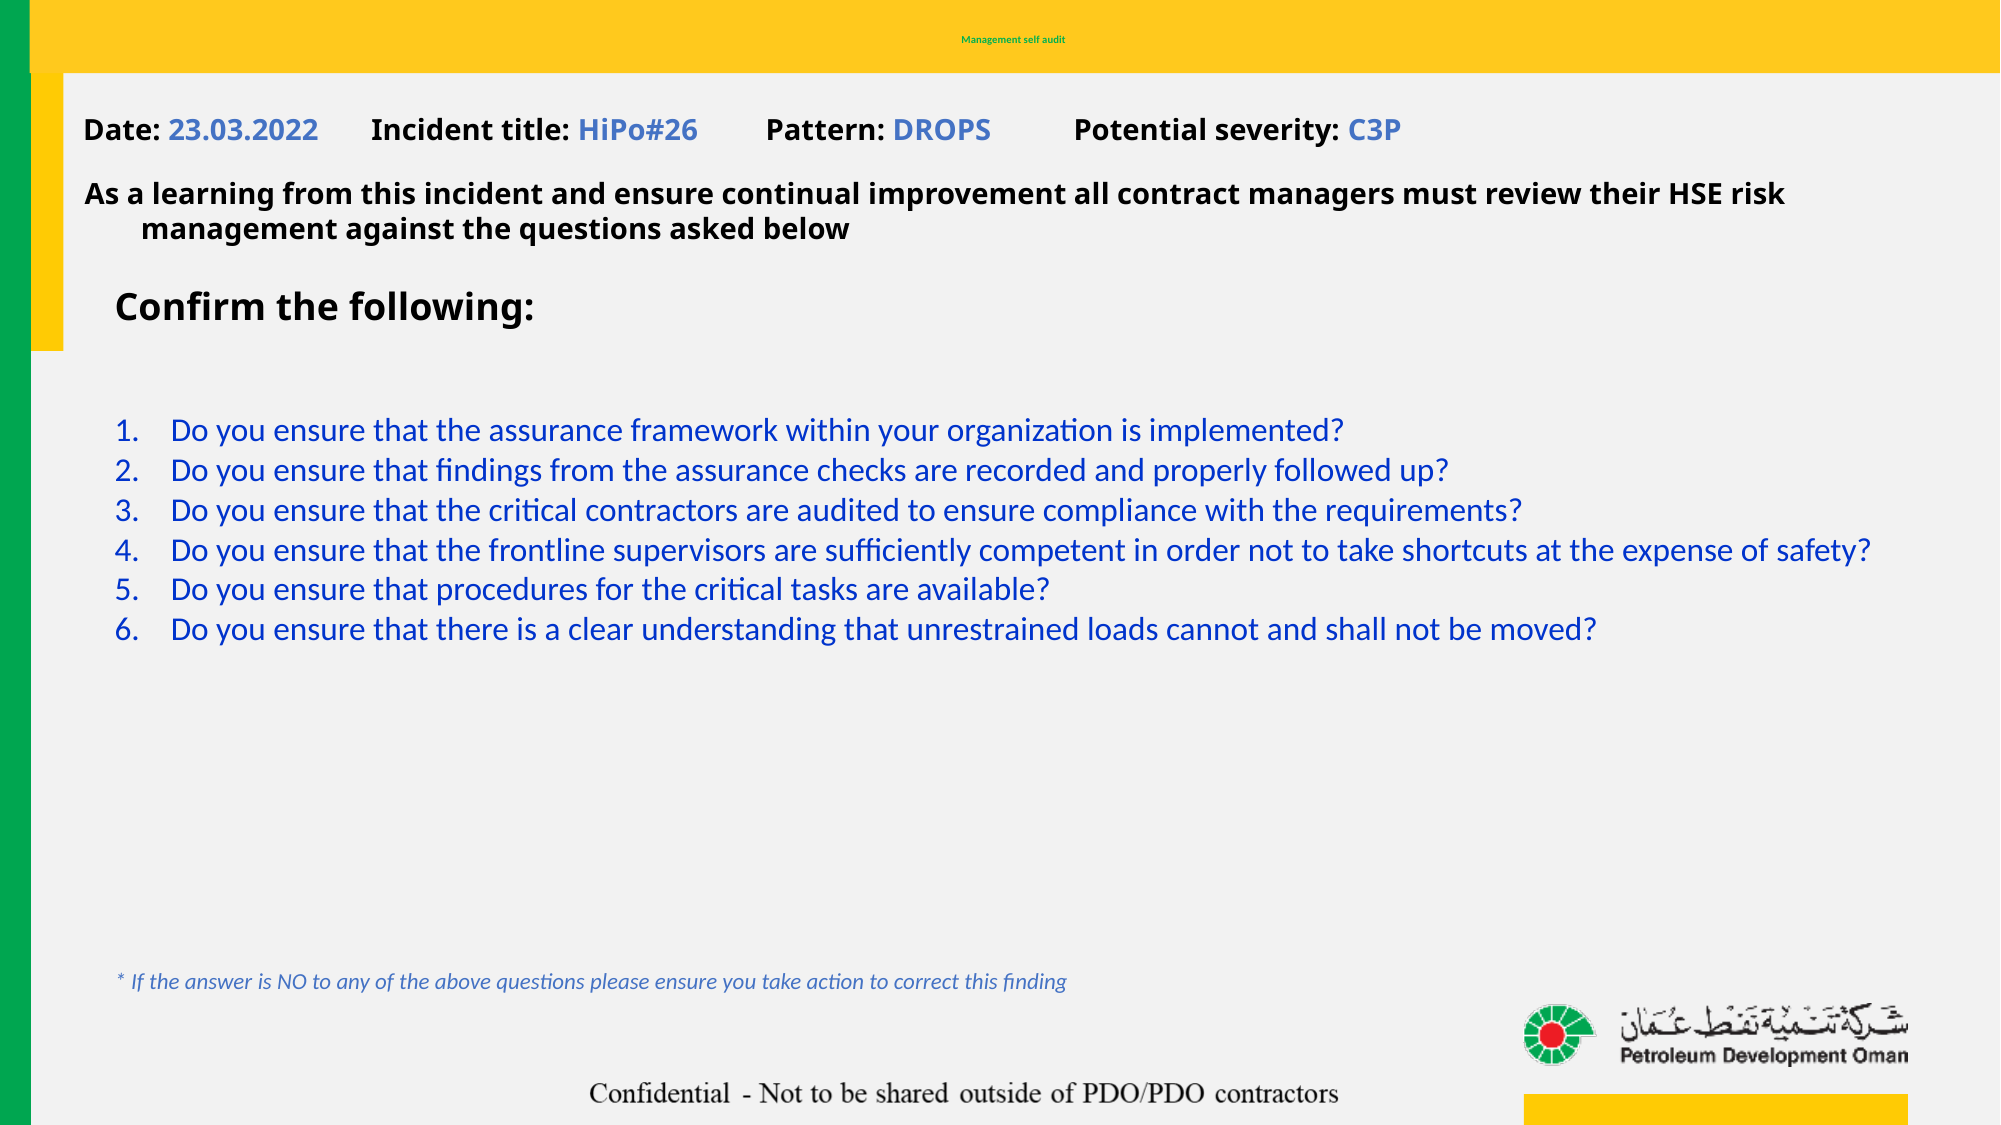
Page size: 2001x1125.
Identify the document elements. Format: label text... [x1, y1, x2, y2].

picture [1523, 1003, 1908, 1067]
text_box As a learning from this incident and ensure continual improvement all contract managers must review their HSE risk management against the questions asked below [69, 167, 1863, 253]
picture [505, 1065, 1424, 1125]
title Management self audit [29, 0, 2000, 74]
text_box Date: 23.03.2022 Incident title: HiPo#26 Pattern: DROPS Potential severity: C3P [68, 103, 1976, 154]
text_box Confirm the following: Do you ensure that the assurance framework within your organization is implemented? Do you ensure that findings from the assurance checks are recorded and properly followed up? Do you ensure that the critical contractors are audited to ensure compliance with the requirements? Do you ensure that the frontline supervisors are sufficiently competent in order not to take shortcuts at the expense of safety? Do you ensure that procedures for the critical tasks are available? Do you ensure that there is a clear understanding that unrestrained loads cannot and shall not be moved? * If the answer is NO to any of the above questions please ensure you take action to correct this finding [99, 275, 1893, 1002]
